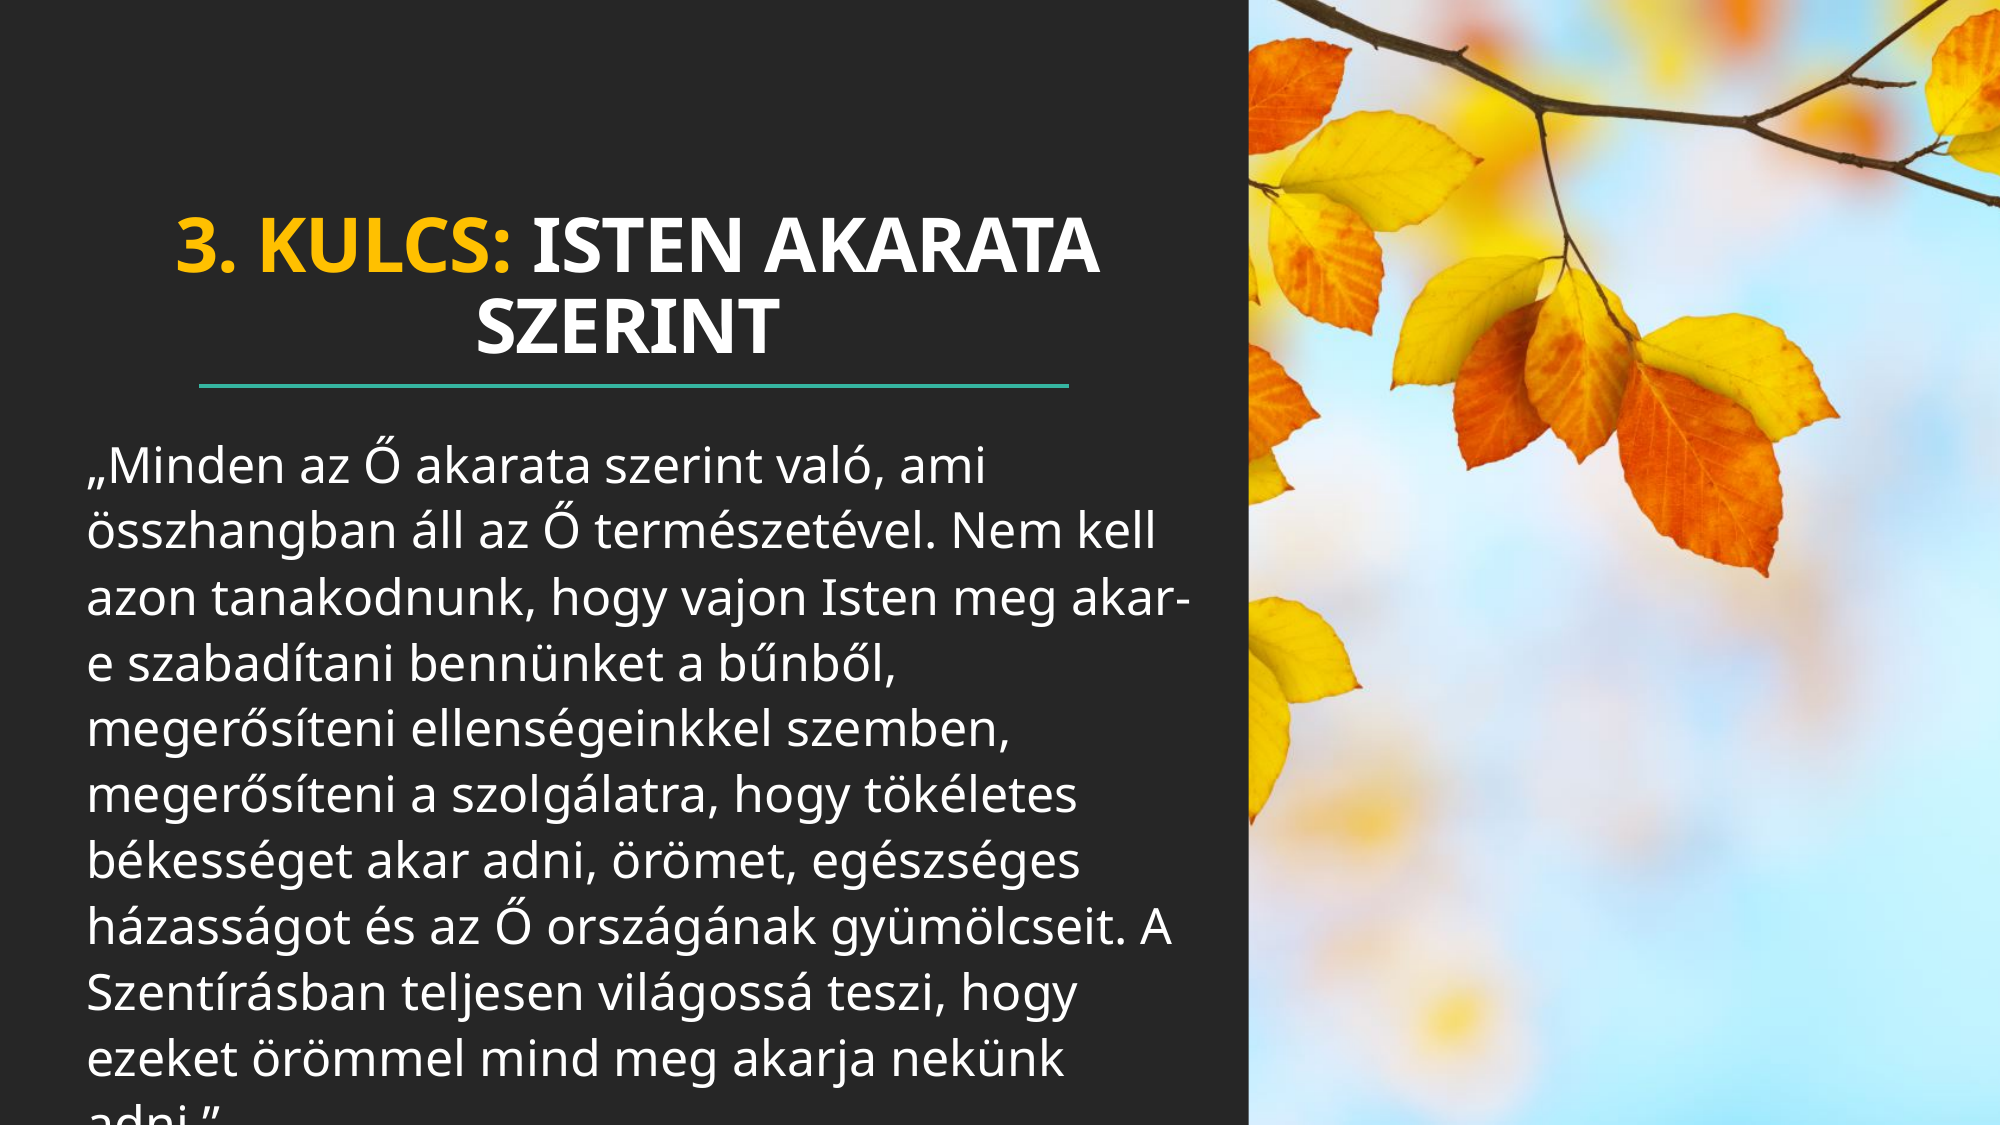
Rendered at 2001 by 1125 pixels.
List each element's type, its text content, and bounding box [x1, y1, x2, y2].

title 3. KULCS: ISTEN AKARATA SZERINT [148, 195, 1129, 419]
list „Minden az Ő akarata szerint való, ami összhangban áll az Ő természetével. Nem kell azon tanakodnunk, hogy vajon Isten meg akar-e szabadítani bennünket a bűnből, megerősíteni ellenségeinkkel szemben, megerősíteni a szolgálatra, hogy tökéletes békességet akar adni, örömet, egészséges házasságot és az Ő országának gyümölcseit. A Szentírásban teljesen világossá teszi, hogy ezeket örömmel mind meg akarja nekünk adni.” Leslie Ludy: Imaharc 179. o. [71, 419, 1193, 1097]
text_box [0, 0, 1246, 1125]
picture [1248, 0, 2000, 1125]
